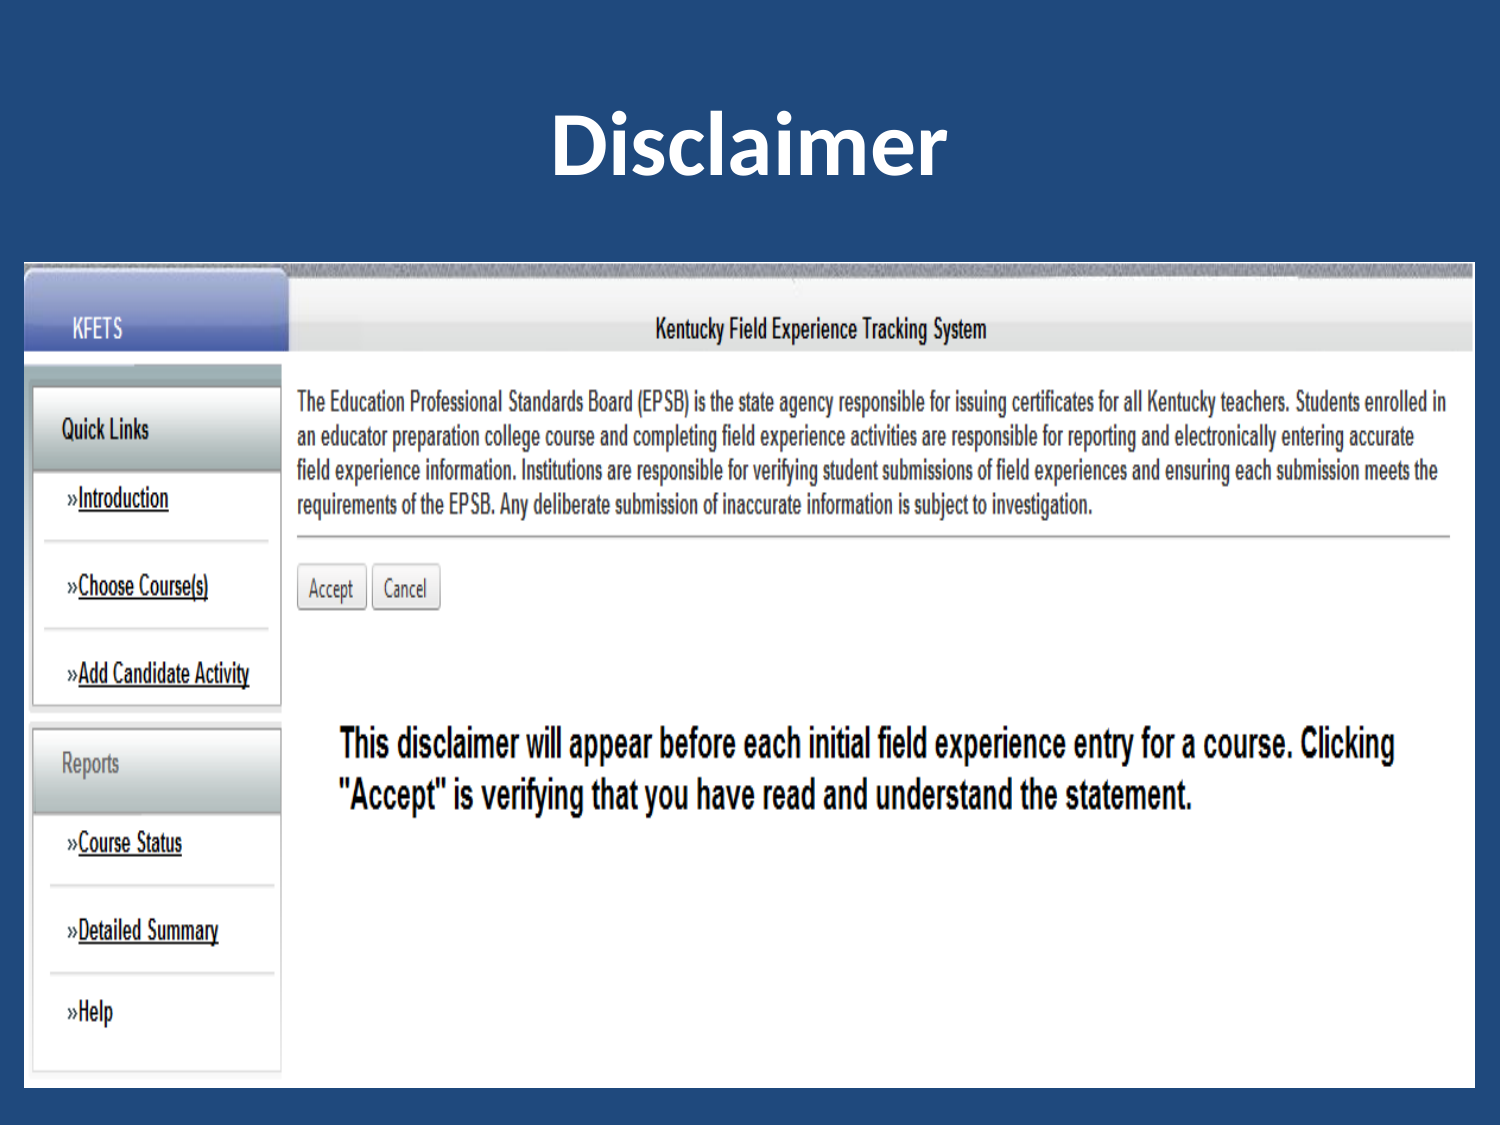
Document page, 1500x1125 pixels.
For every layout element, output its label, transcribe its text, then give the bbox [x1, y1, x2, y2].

title Disclaimer [75, 45, 1425, 233]
picture [24, 262, 1476, 1088]
